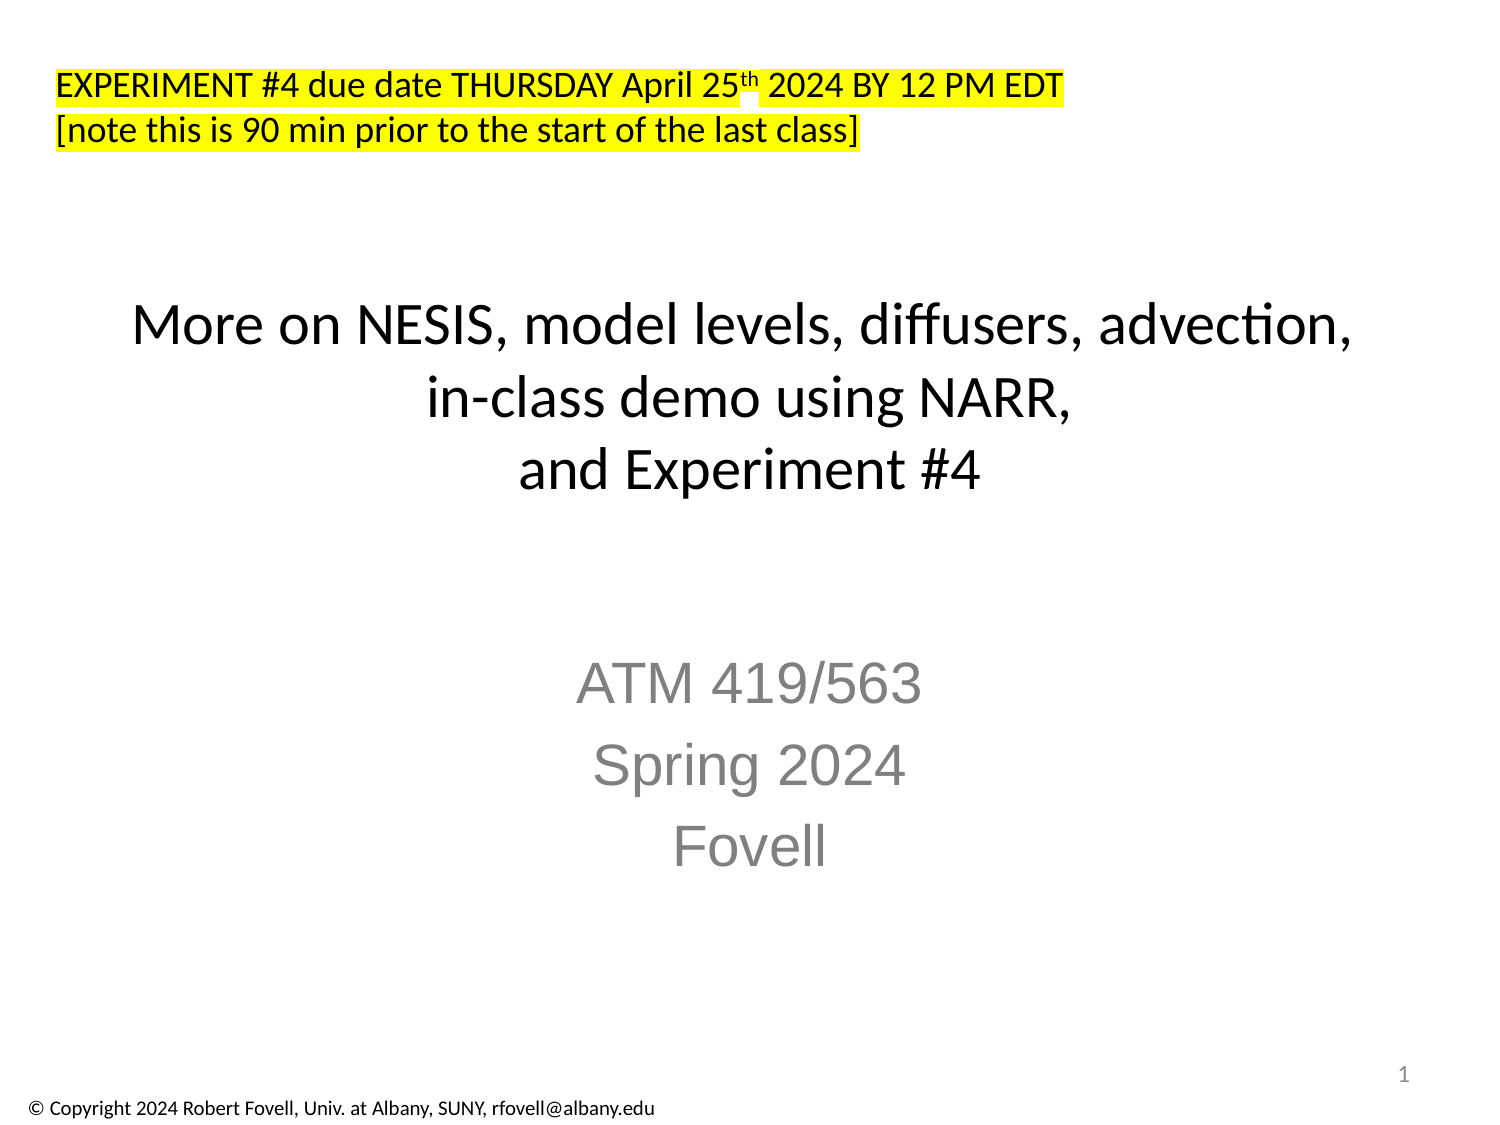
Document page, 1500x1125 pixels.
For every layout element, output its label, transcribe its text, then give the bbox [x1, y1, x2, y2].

text_box © Copyright 2024 Robert Fovell, Univ. at Albany, SUNY, rfovell@albany.edu [12, 1087, 671, 1125]
title More on NESIS, model levels, diffusers, advection, in-class demo using NARR, and Experiment #4 [112, 272, 1388, 514]
text_box EXPERIMENT #4 due date THURSDAY April 25th 2024 BY 12 PM EDT [note this is 90 min prior to the start of the last class] [40, 52, 1079, 158]
subtitle ATM 419/563 Spring 2024 Fovell [225, 637, 1275, 925]
slide_number 1 [1074, 1042, 1425, 1103]
